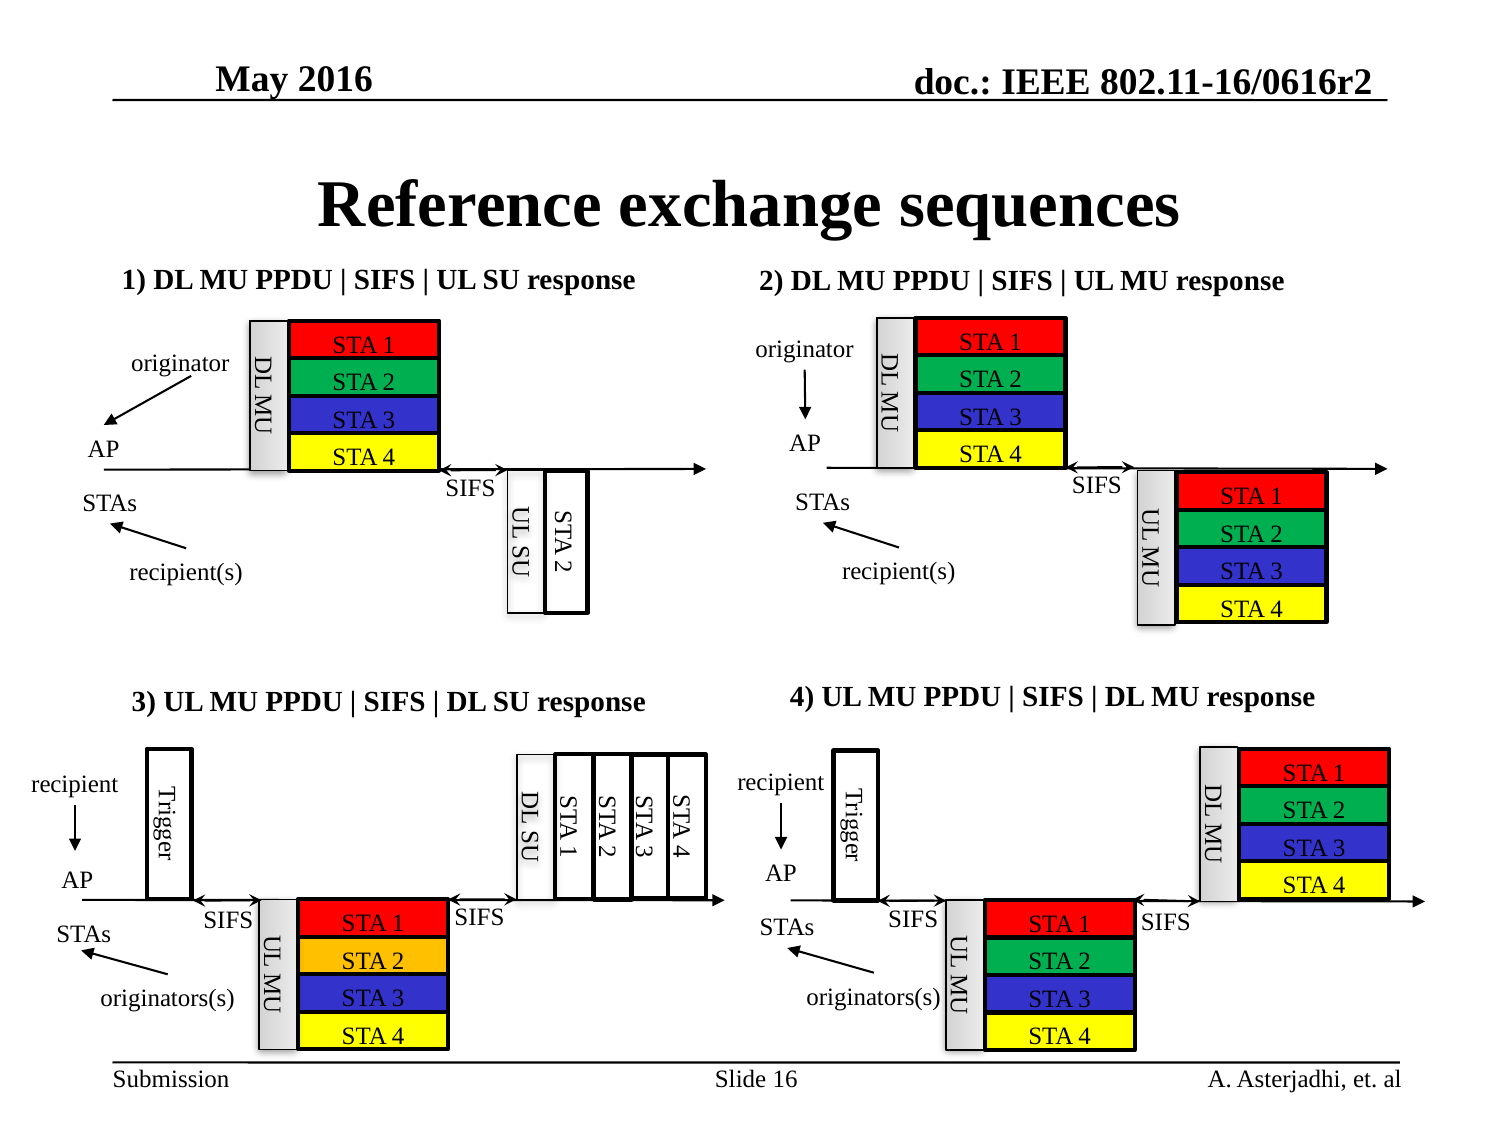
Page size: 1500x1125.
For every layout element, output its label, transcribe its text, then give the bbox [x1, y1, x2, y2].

text_box STA 4 [988, 1010, 1137, 1052]
text_box recipient(s) [114, 548, 258, 593]
title Reference exchange sequences [112, 112, 1388, 254]
text_box STA 3 [291, 394, 441, 432]
text_box STA 2 [1237, 784, 1391, 822]
text_box Trigger [831, 748, 880, 898]
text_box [822, 523, 900, 548]
text_box AP [72, 424, 135, 470]
text_box AP [46, 856, 109, 902]
text_box Trigger [145, 747, 194, 898]
text_box STAs [41, 910, 127, 955]
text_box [103, 375, 192, 426]
text_box STAs [744, 903, 830, 949]
text_box recipient [722, 758, 840, 803]
text_box STA 1 [1237, 747, 1391, 784]
text_box STA 2 [989, 935, 1137, 973]
text_box SIFS [1126, 910, 1207, 943]
text_box UL MU [258, 910, 297, 1050]
text_box STA 1 [989, 910, 1126, 935]
text_box STAs [780, 478, 866, 523]
text_box SIFS [430, 480, 511, 509]
text_box originator [740, 324, 869, 370]
text_box STA 3 [1237, 822, 1391, 859]
text_box STA 3 [918, 391, 1068, 428]
text_box SIFS [188, 910, 269, 942]
text_box STA 4 [301, 1010, 450, 1051]
text_box STA 2 [549, 480, 590, 615]
text_box AP [750, 849, 812, 895]
text_box DL MU [1199, 746, 1238, 898]
text_box STA 1 [1174, 477, 1329, 508]
text_box SIFS [439, 893, 520, 898]
slide_number Slide 16 [712, 1061, 801, 1093]
text_box STA 4 [918, 428, 1068, 466]
text_box DL SU [516, 754, 553, 898]
text_box SIFS [1057, 477, 1138, 506]
text_box STA 4 [1174, 583, 1329, 624]
text_box STA 1 [553, 752, 592, 898]
text_box STA 2 [291, 356, 441, 394]
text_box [786, 948, 874, 973]
text_box STA 3 [989, 973, 1137, 1010]
text_box DL MU [249, 320, 288, 467]
text_box STA 3 [1174, 545, 1329, 583]
text_box STA 2 [592, 752, 629, 898]
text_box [80, 950, 168, 975]
text_box 4) UL MU PPDU | SIFS | DL MU response [775, 669, 1331, 720]
text_box STA 3 [629, 752, 666, 898]
text_box STA 2 [302, 935, 450, 972]
text_box UL MU [945, 910, 984, 1051]
text_box originators(s) [85, 974, 250, 1019]
text_box originator [116, 338, 245, 384]
text_box recipient(s) [827, 547, 971, 593]
text_box recipient [16, 759, 134, 805]
text_box STA 4 [291, 431, 441, 467]
text_box SIFS [873, 910, 954, 940]
text_box STA 2 [1174, 508, 1329, 545]
text_box originators(s) [791, 972, 956, 1018]
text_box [109, 524, 187, 549]
text_box SIFS [1057, 461, 1138, 466]
text_box STAs [67, 478, 153, 524]
text_box STA 1 [287, 319, 441, 357]
text_box 3) UL MU PPDU | SIFS | DL SU response [116, 674, 662, 725]
text_box 2) DL MU PPDU | SIFS | UL MU response [744, 254, 1425, 305]
text_box STA 3 [302, 972, 450, 1010]
text_box AP [774, 419, 837, 464]
text_box 1) DL MU PPDU | SIFS | UL SU response [106, 252, 788, 303]
text_box STA 1 [914, 316, 1068, 353]
text_box STA 2 [918, 353, 1068, 391]
text_box STA 4 [666, 752, 708, 898]
text_box SIFS [439, 910, 520, 938]
text_box STA 4 [1237, 859, 1391, 898]
text_box STA 1 [302, 910, 439, 935]
text_box UL SU [507, 480, 546, 614]
text_box UL MU [1137, 477, 1176, 626]
text_box DL MU [876, 317, 915, 466]
text_box SIFS [430, 463, 511, 467]
footer A. Asterjadhi, et. al [949, 1061, 1402, 1093]
